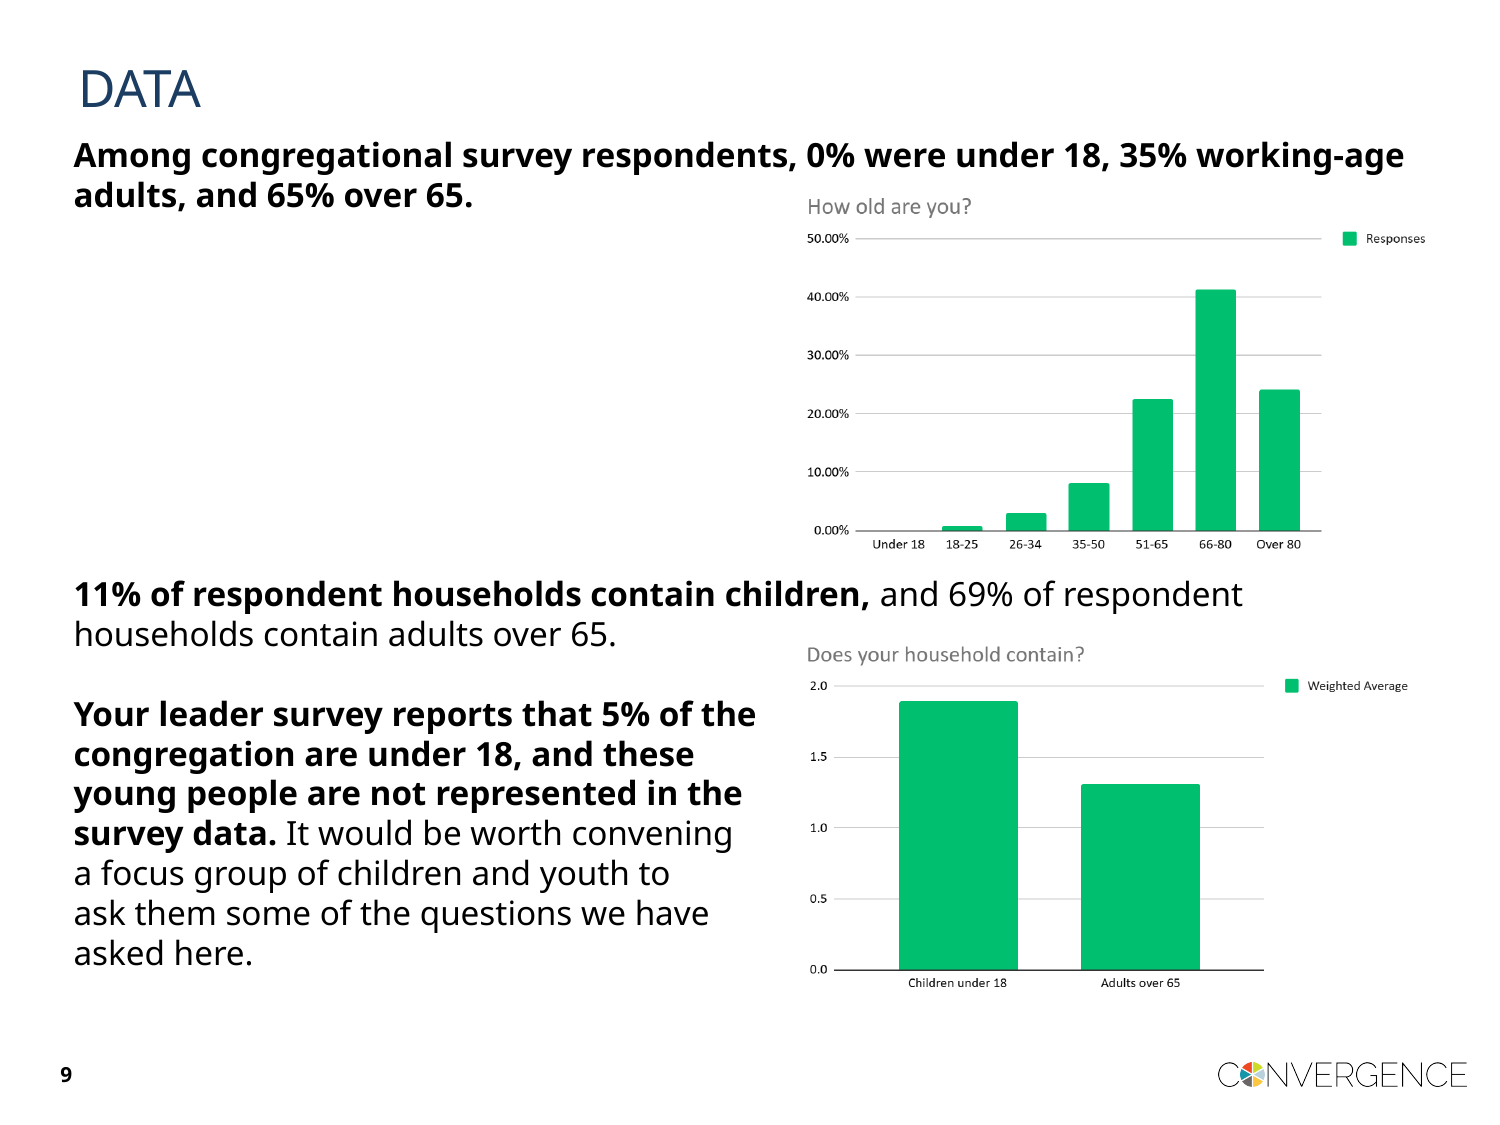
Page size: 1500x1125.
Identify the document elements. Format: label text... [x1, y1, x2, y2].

picture [1218, 1062, 1468, 1087]
picture [787, 624, 1427, 1009]
text_box ‹#› [45, 1054, 111, 1098]
text_box Among congregational survey respondents, 0% were under 18, 35% working-age adults, and 65% over 65. 11% of respondent households contain children, and 69% of respondent households contain adults over 65. Your leader survey reports that 5% of the congregation are under 18, and these young people are not represented in the survey data. It would be worth convening a focus group of children and youth to ask them some of the questions we have asked here. [73, 126, 1427, 1015]
text_box DATA [78, 48, 910, 126]
picture [787, 175, 1445, 571]
